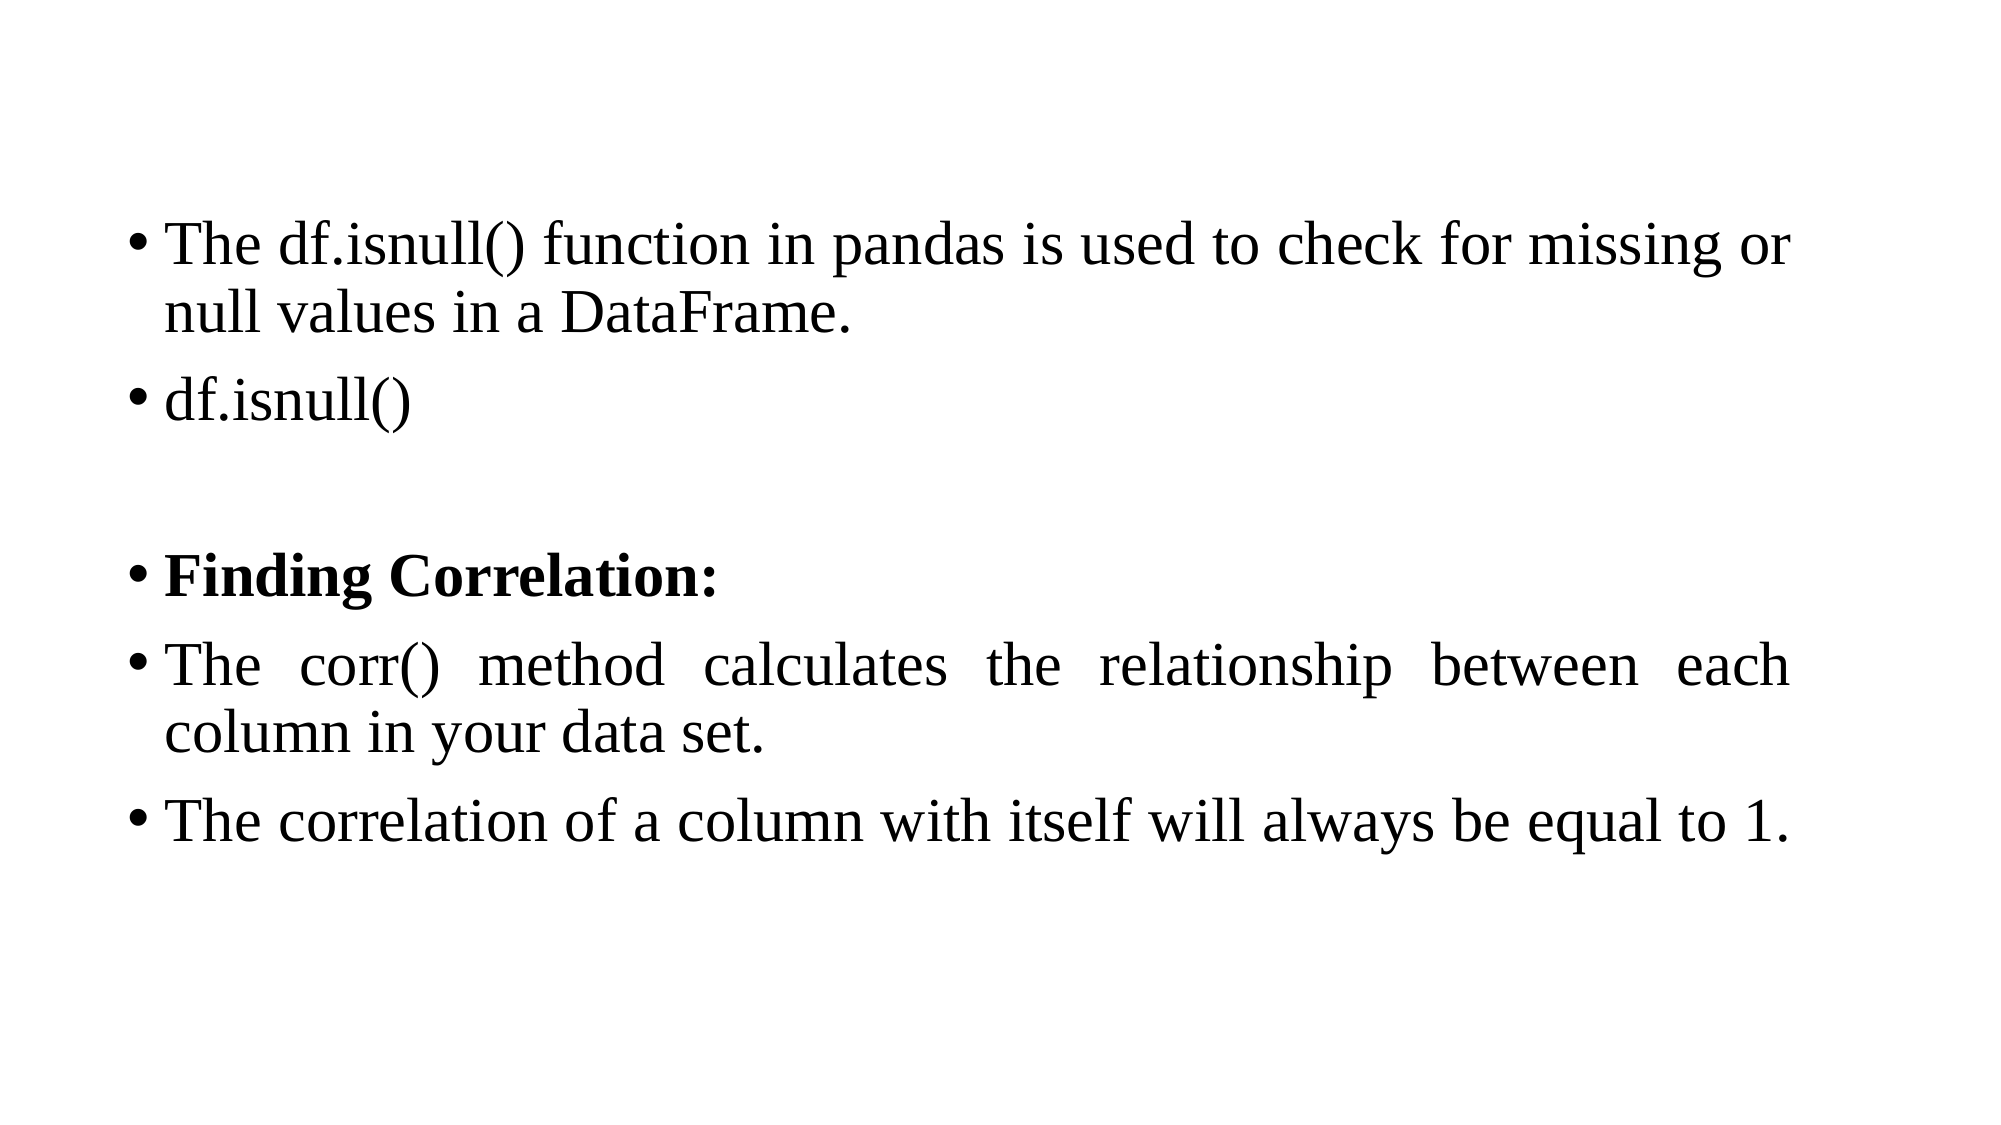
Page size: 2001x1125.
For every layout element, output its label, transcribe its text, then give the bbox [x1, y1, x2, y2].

list The df.isnull() function in pandas is used to check for missing or null values in a DataFrame. df.isnull() Finding Correlation: The corr() method calculates the relationship between each column in your data set. The correlation of a column with itself will always be equal to 1. [112, 112, 1808, 1019]
